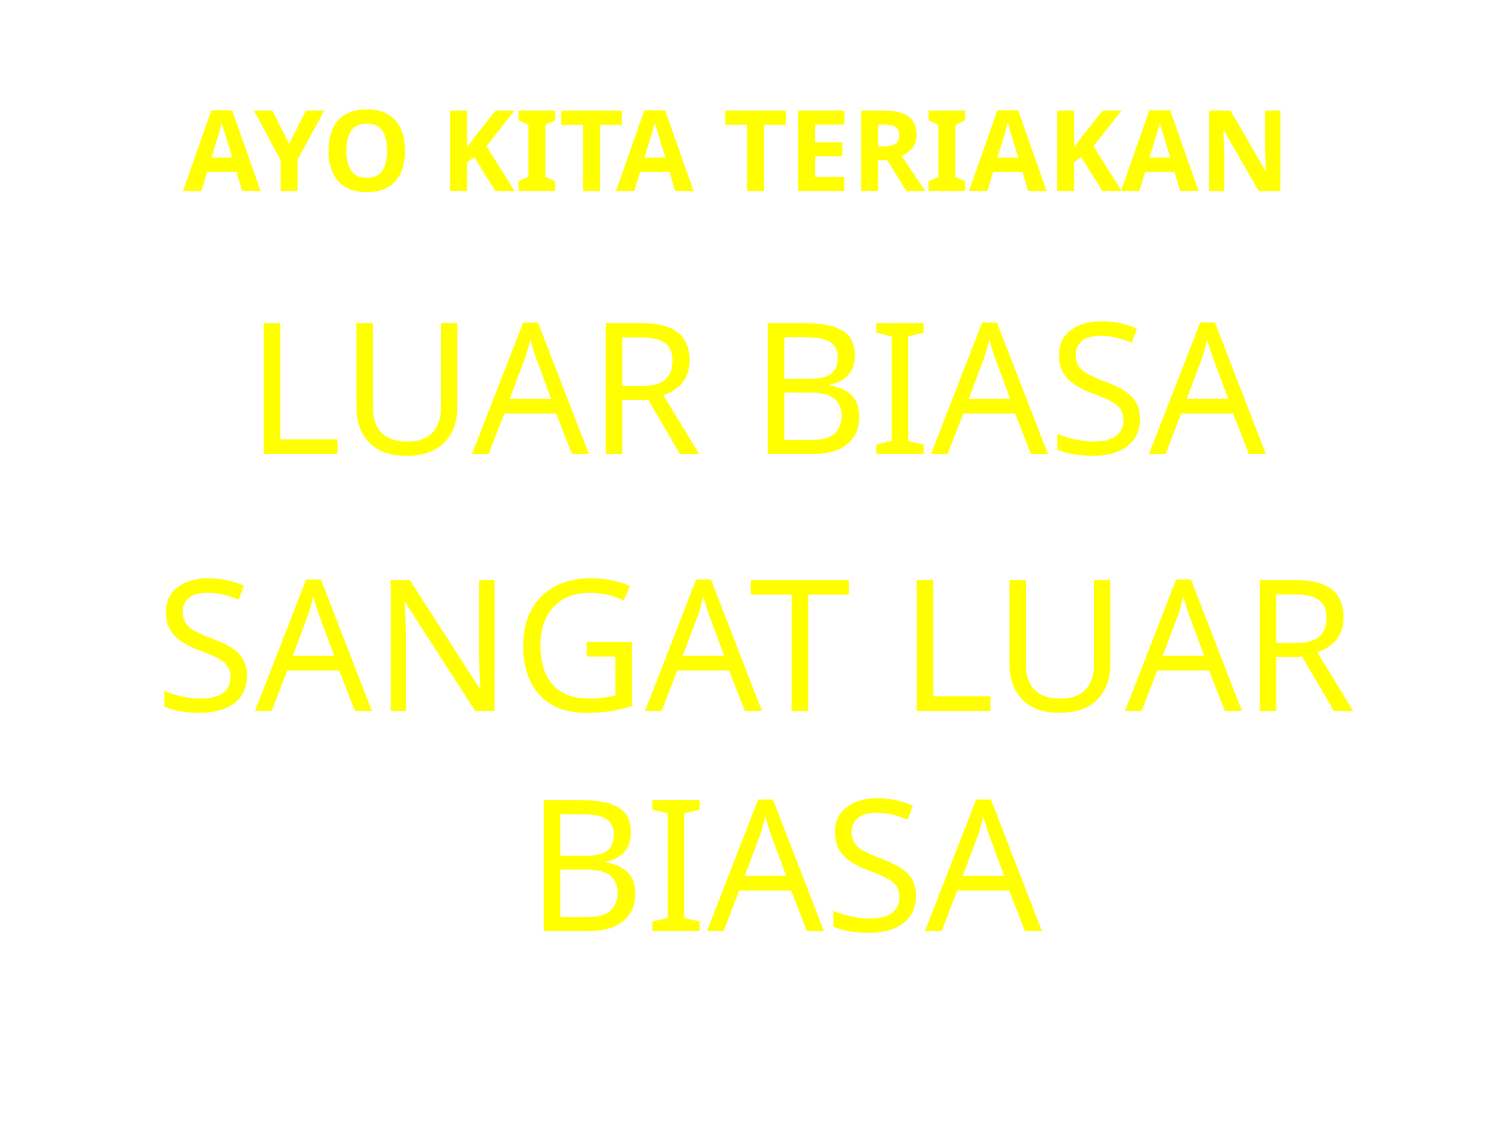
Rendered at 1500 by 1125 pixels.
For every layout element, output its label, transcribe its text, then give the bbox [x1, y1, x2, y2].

title AYO KITA TERIAKAN [75, 52, 1400, 241]
list LUAR BIASA SANGAT LUAR BIASA [75, 264, 1438, 1060]
